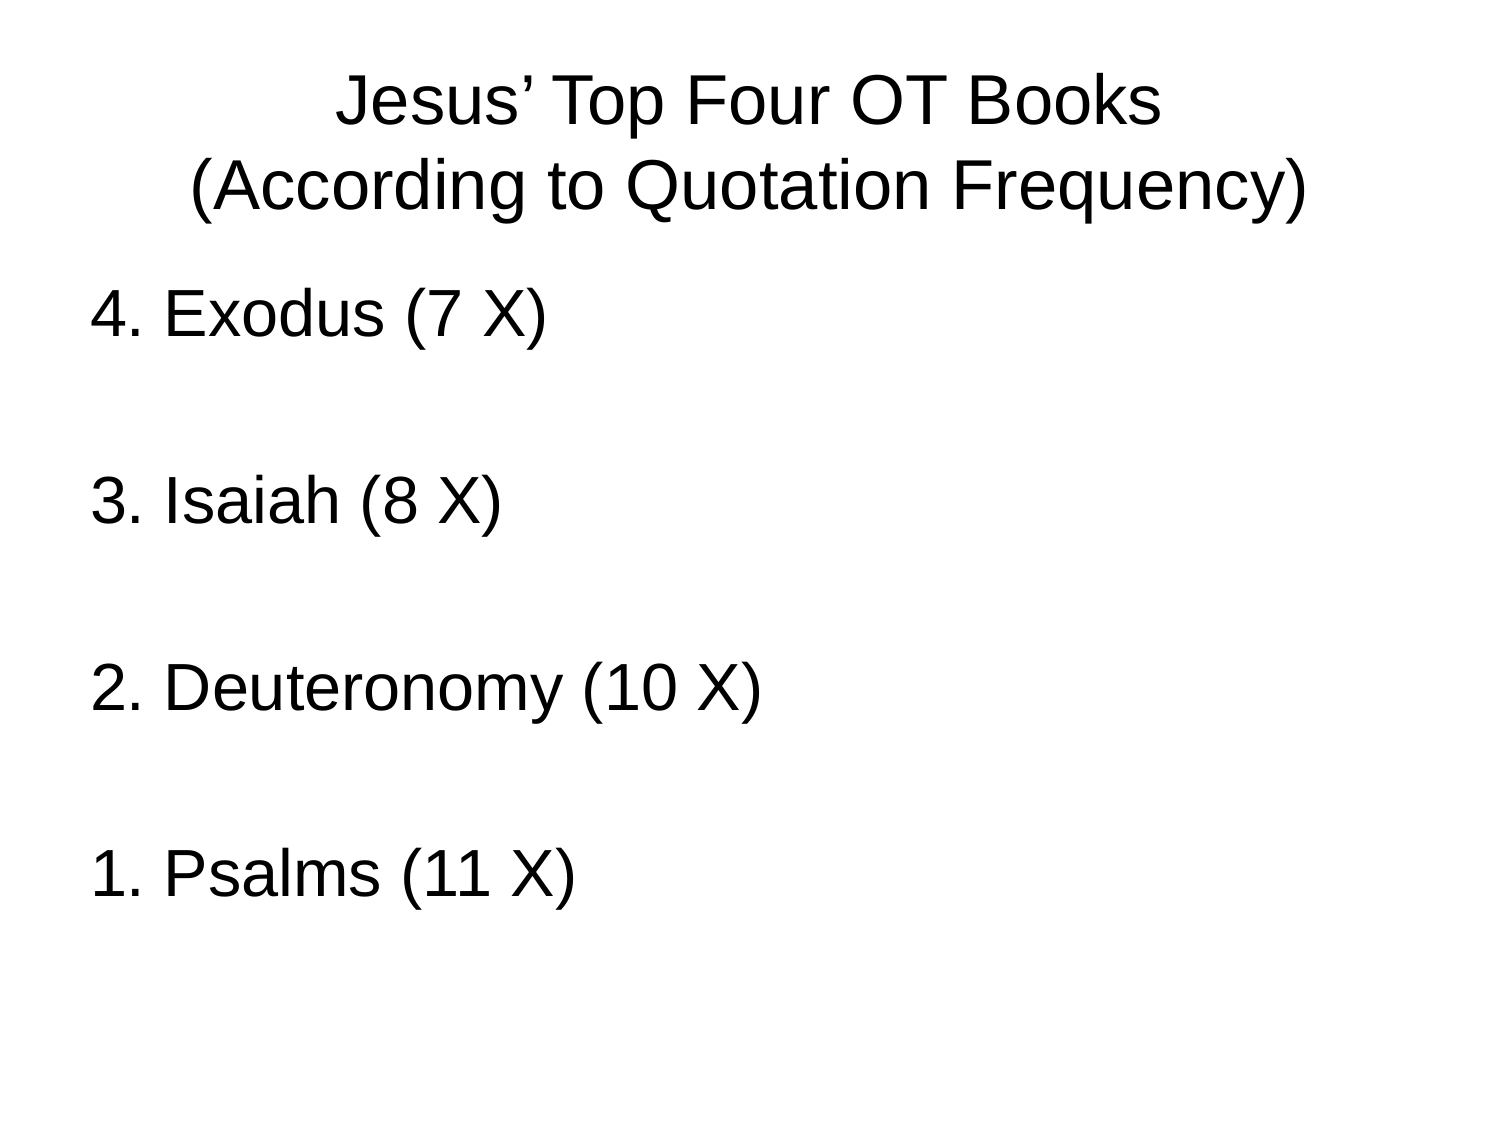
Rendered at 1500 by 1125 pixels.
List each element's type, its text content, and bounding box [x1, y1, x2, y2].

title Jesus’ Top Four OT Books (According to Quotation Frequency) [75, 45, 1425, 233]
list 4. Exodus (7 X) 3. Isaiah (8 X) 2. Deuteronomy (10 X) 1. Psalms (11 X) [75, 262, 1425, 1005]
